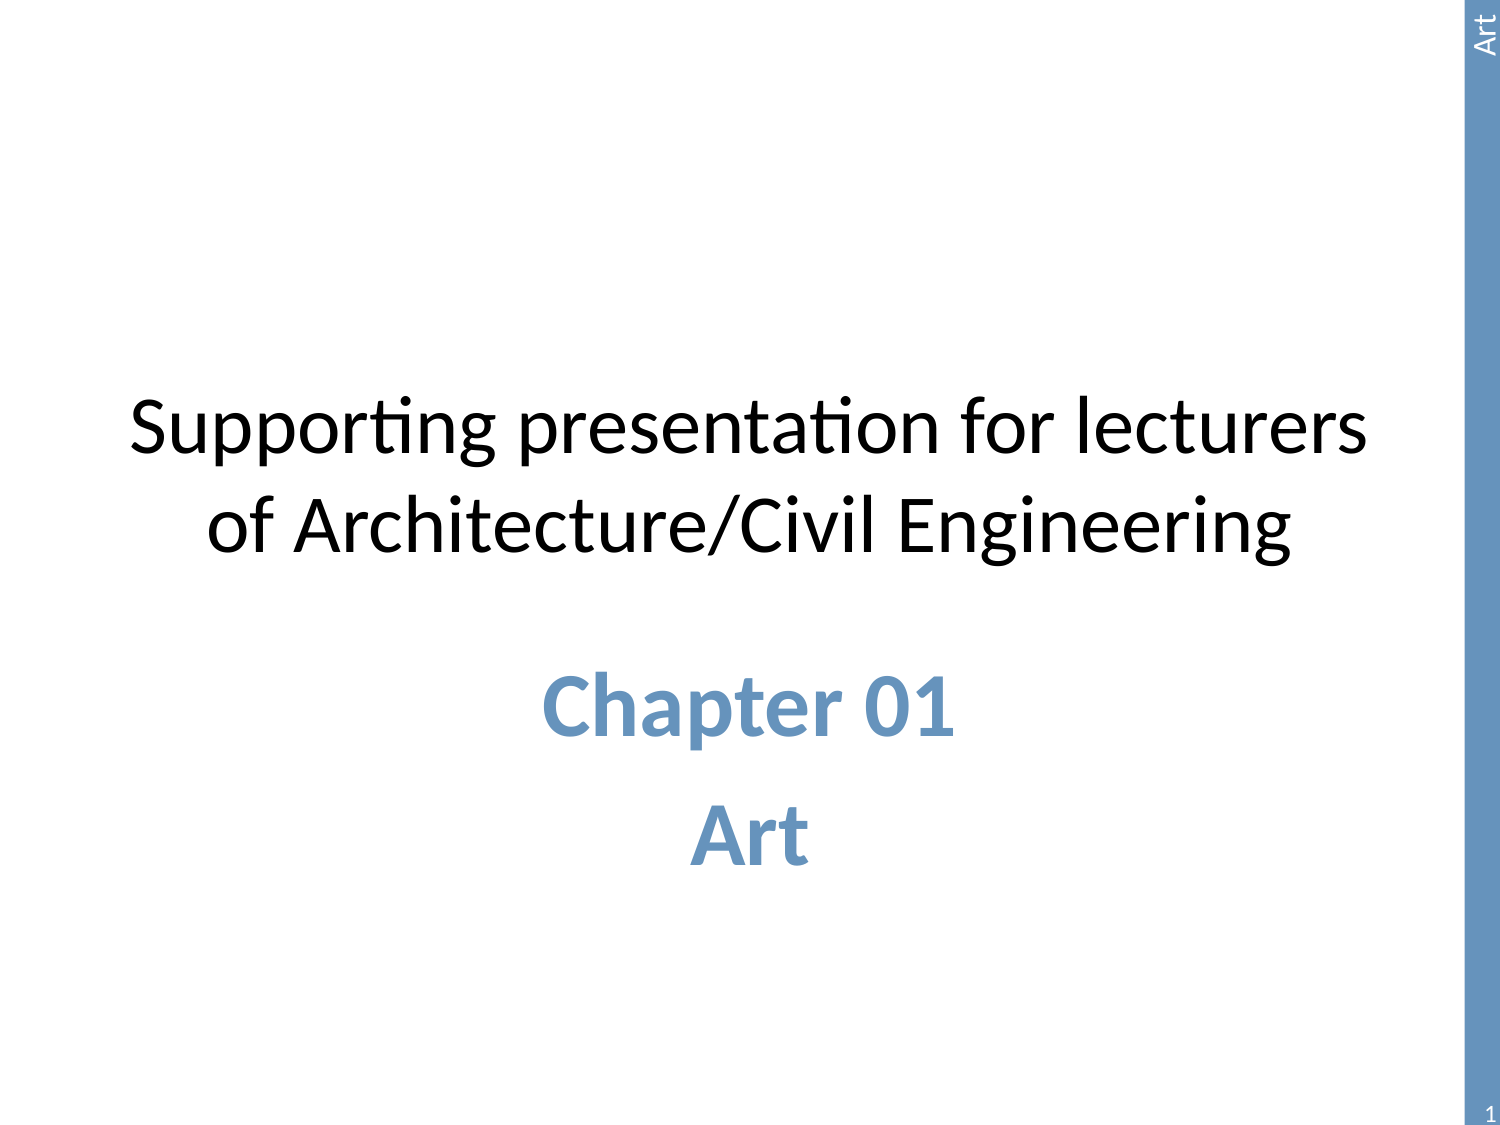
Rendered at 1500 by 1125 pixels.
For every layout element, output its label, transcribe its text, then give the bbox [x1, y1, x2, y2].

title Supporting presentation for lecturers of Architecture/Civil Engineering [112, 349, 1388, 591]
subtitle Chapter 01 Art [225, 637, 1275, 925]
slide_number 1 [1446, 1082, 1500, 1125]
